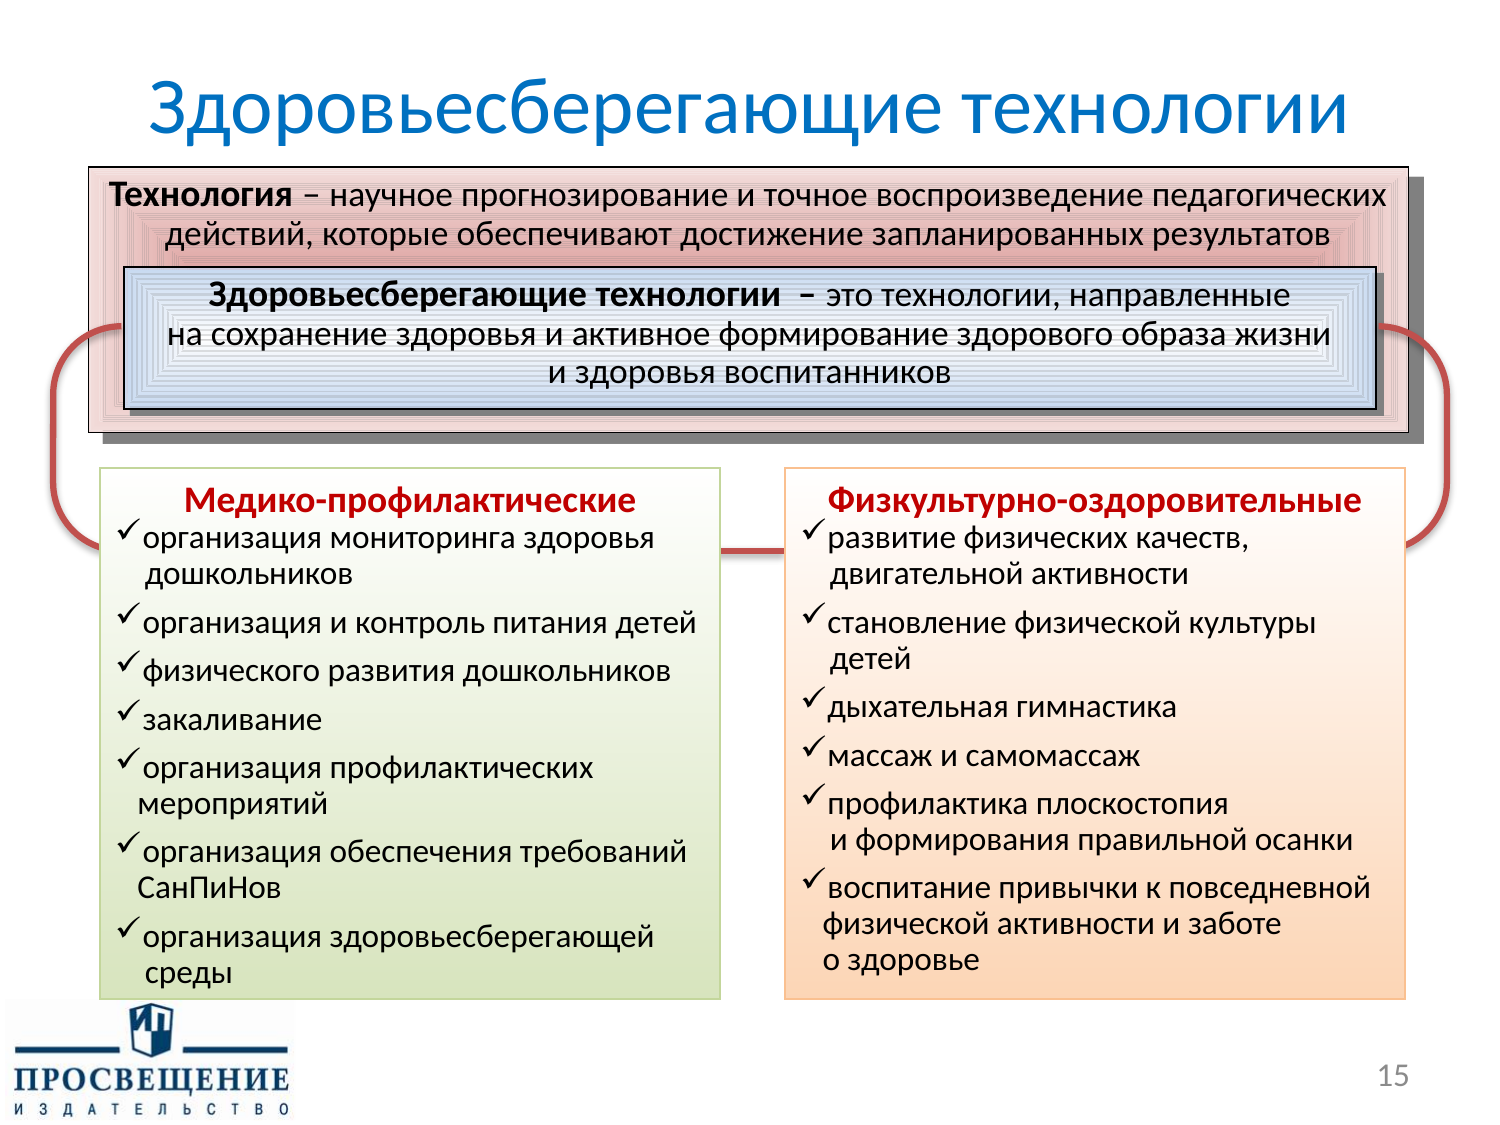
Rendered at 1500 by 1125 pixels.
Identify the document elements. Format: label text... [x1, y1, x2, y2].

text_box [52, 326, 1448, 551]
text_box Здоровьесберегающие технологии – это технологии, направленные на сохранение здоровья и активное формирование здорового образа жизни и здоровья воспитанников [123, 267, 1376, 324]
slide_number 15 [1074, 1042, 1425, 1103]
picture [5, 999, 296, 1121]
text_box Технология – научное прогнозирование и точное воспроизведение педагогических действий, которые обеспечивают достижение запланированных результатов [88, 166, 1409, 324]
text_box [99, 467, 1406, 1000]
title Здоровьесберегающие технологии [75, 45, 1425, 233]
